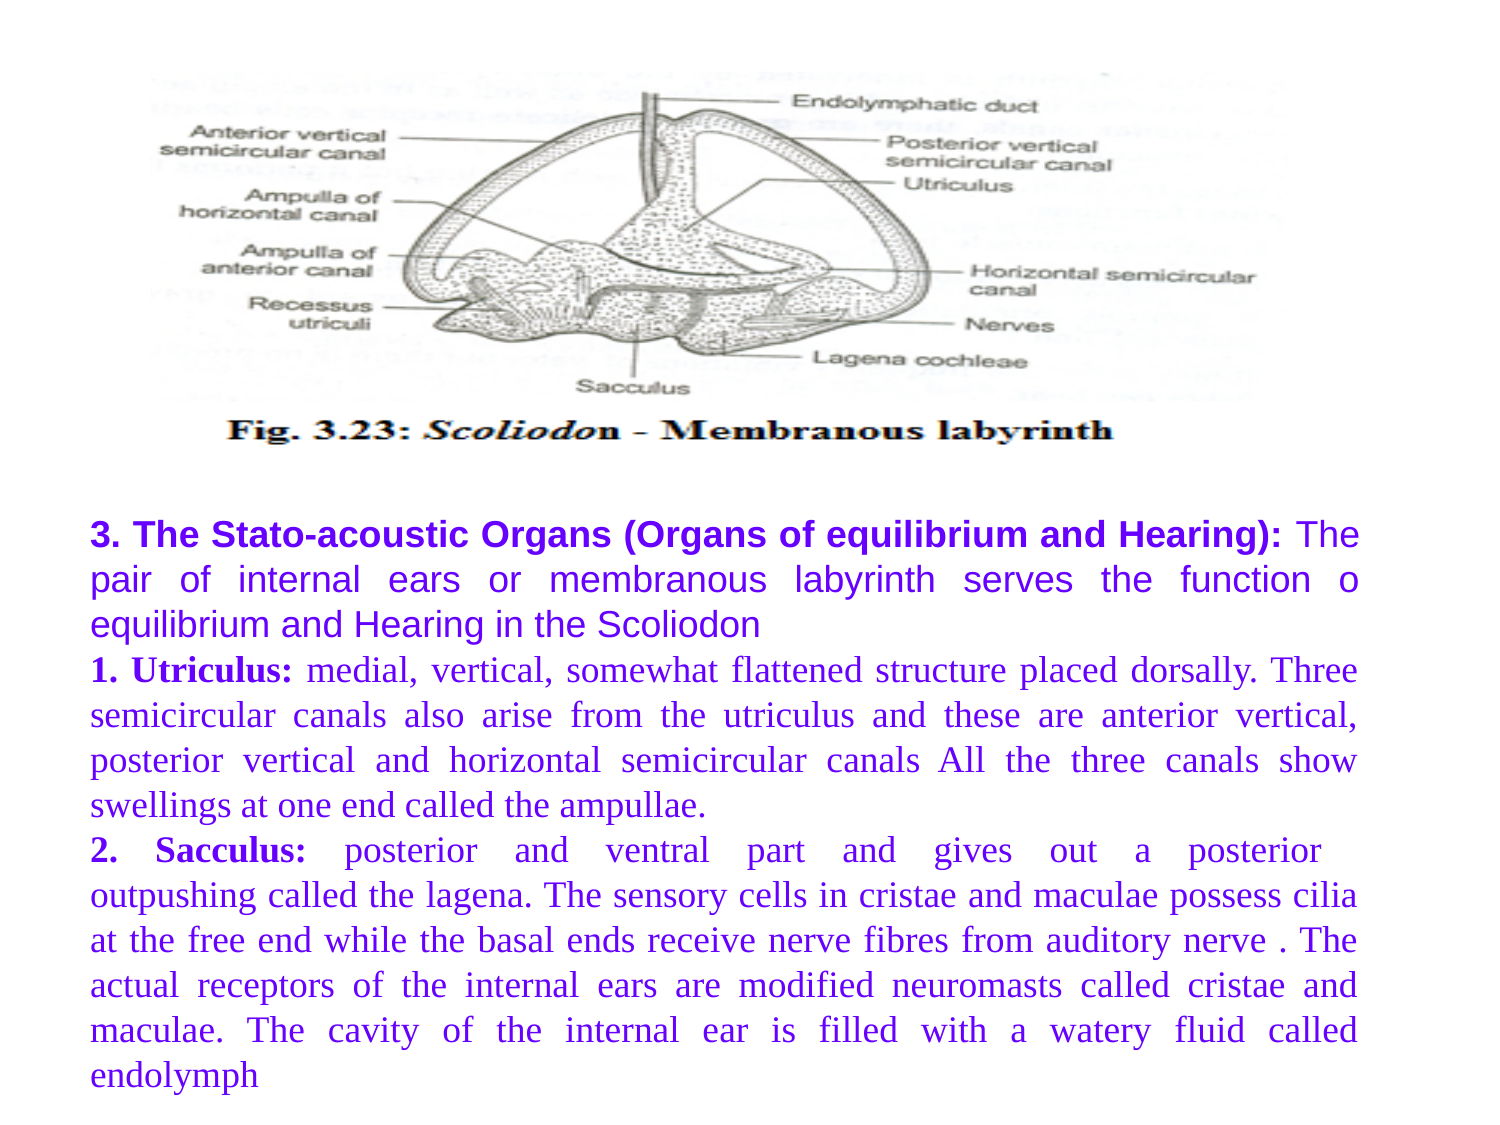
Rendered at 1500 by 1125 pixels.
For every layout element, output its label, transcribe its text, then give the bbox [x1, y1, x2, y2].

text_box 3. The Stato-acoustic Organs (Organs of equilibrium and Hearing): The pair of internal ears or membranous labyrinth serves the function o equilibrium and Hearing in the Scoliodon 1. Utriculus: medial, vertical, somewhat flattened structure placed dorsally. Three semicircular canals also arise from the utriculus and these are anterior vertical, posterior vertical and horizontal semicircular canals All the three canals show swellings at one end called the ampullae. 2. Sacculus: posterior and ventral part and gives out a posterior outpushing called the lagena. The sensory cells in cristae and maculae possess cilia at the free end while the basal ends receive nerve fibres from auditory nerve . The actual receptors of the internal ears are modified neuromasts called cristae and maculae. The cavity of the internal ear is filled with a watery fluid called endolymph [75, 502, 1375, 1103]
picture [149, 62, 1288, 501]
